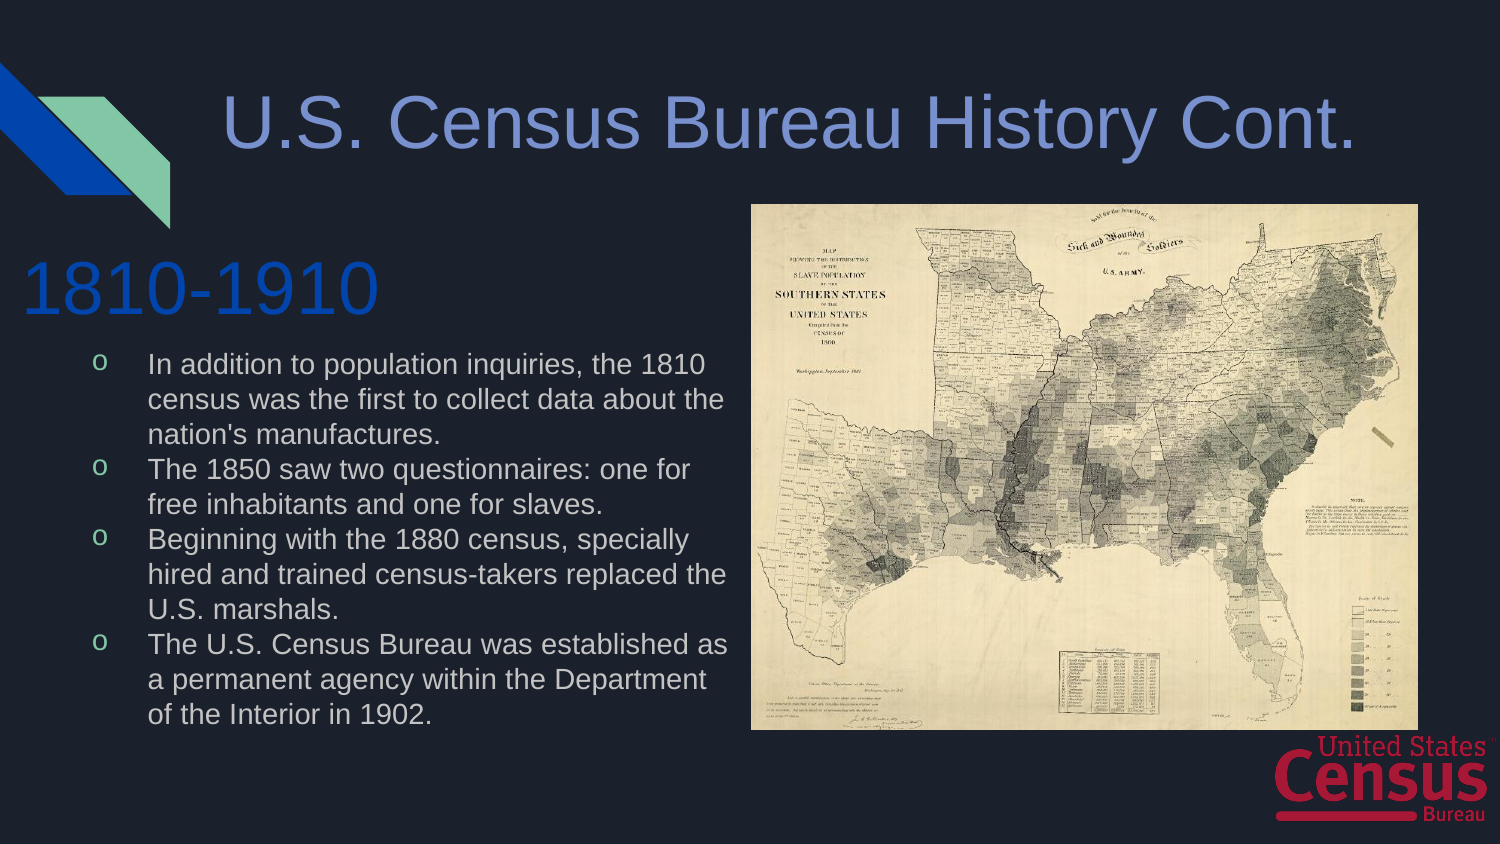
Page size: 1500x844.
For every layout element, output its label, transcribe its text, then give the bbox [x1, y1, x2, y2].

text_box In addition to population inquiries, the 1810 census was the first to collect data about the nation's manufactures. The 1850 saw two questionnaires: one for free inhabitants and one for slaves. Beginning with the 1880 census, specially hired and trained census-takers replaced the U.S. marshals. The U.S. Census Bureau was established as a permanent agency within the Department of the Interior in 1902. [76, 338, 752, 773]
text_box U.S. Census Bureau History Cont. [205, 66, 1375, 172]
picture [1274, 734, 1496, 822]
text_box 1810-1910 [0, 232, 488, 337]
picture [751, 204, 1419, 730]
